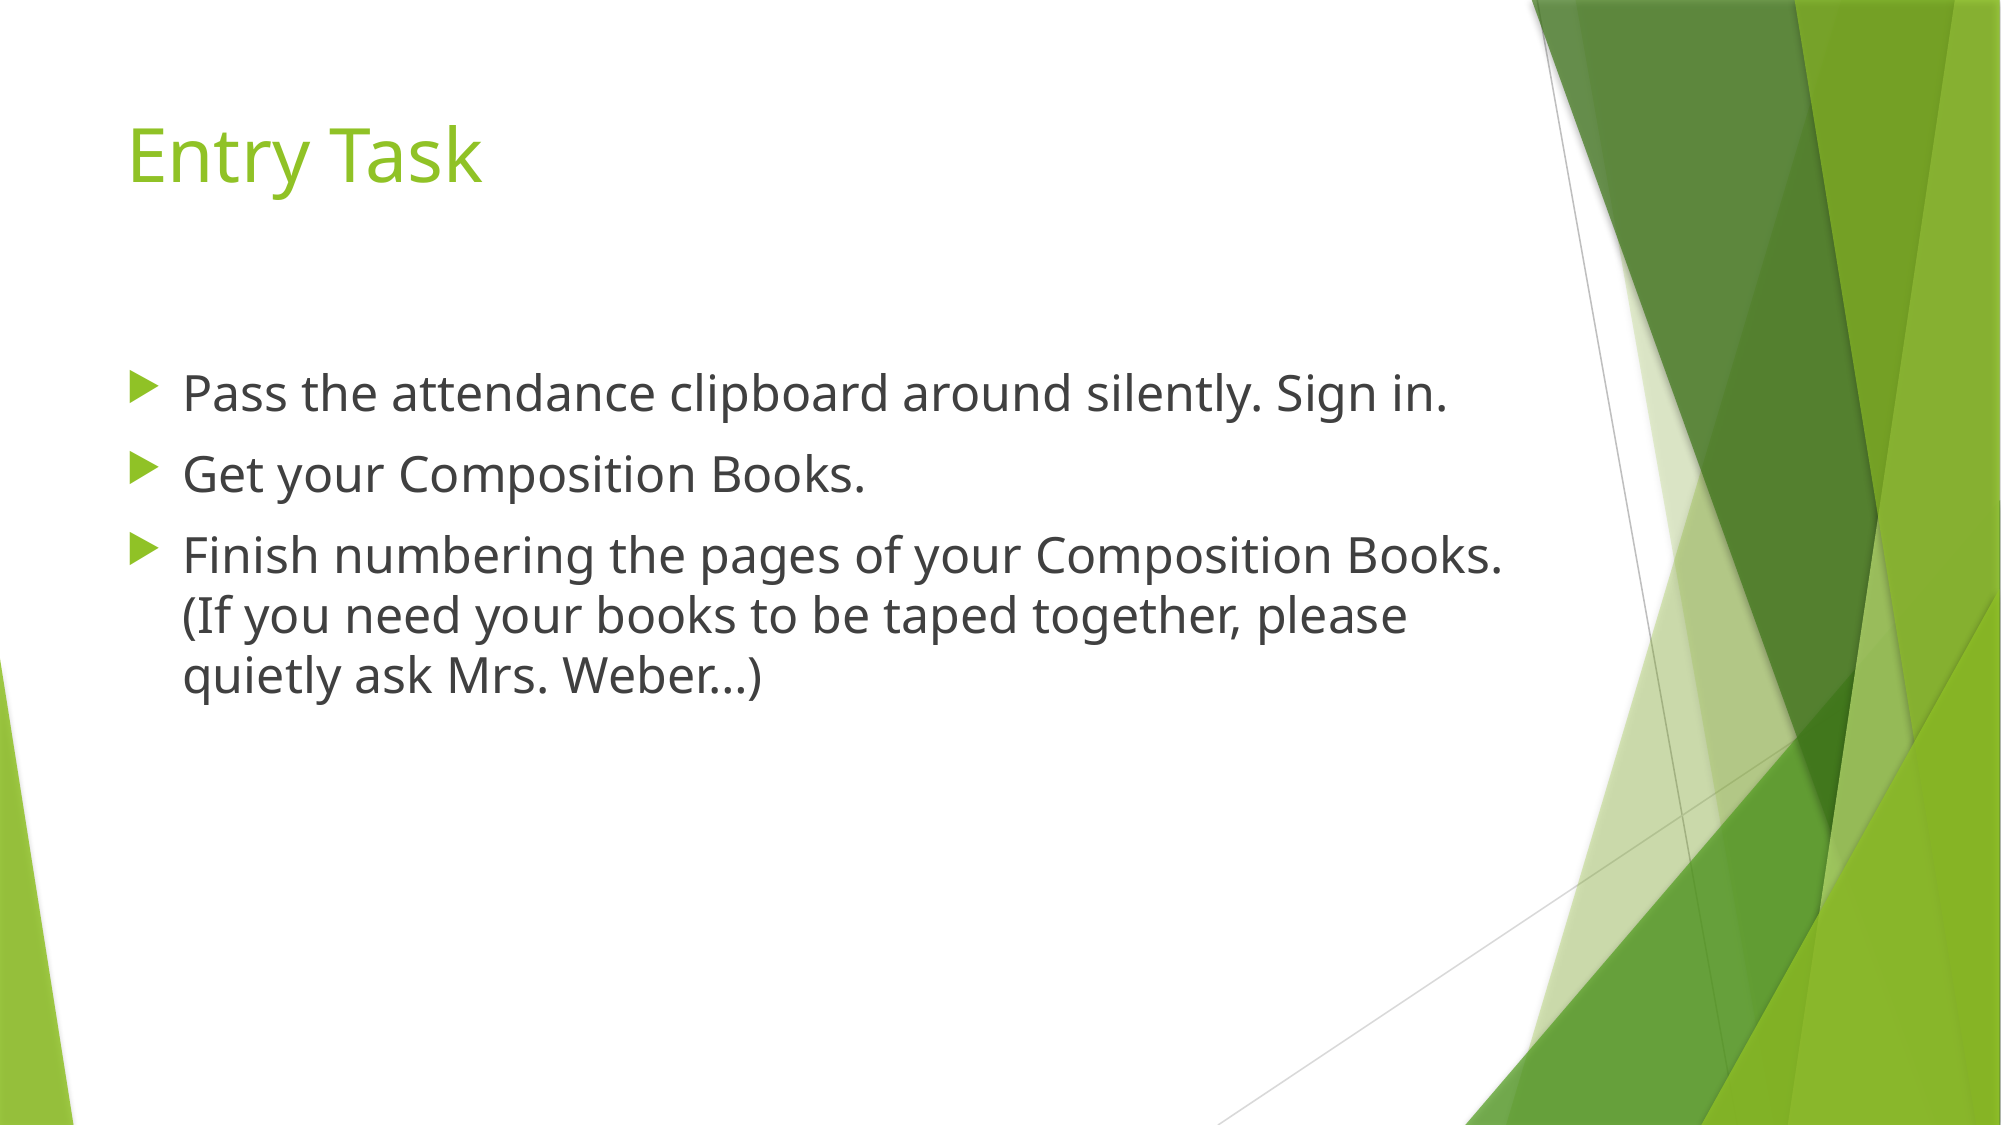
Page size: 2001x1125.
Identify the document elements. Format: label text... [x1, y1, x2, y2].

title Entry Task [111, 99, 1522, 317]
list Pass the attendance clipboard around silently. Sign in. Get your Composition Books. Finish numbering the pages of your Composition Books. (If you need your books to be taped together, please quietly ask Mrs. Weber…) [111, 354, 1522, 992]
